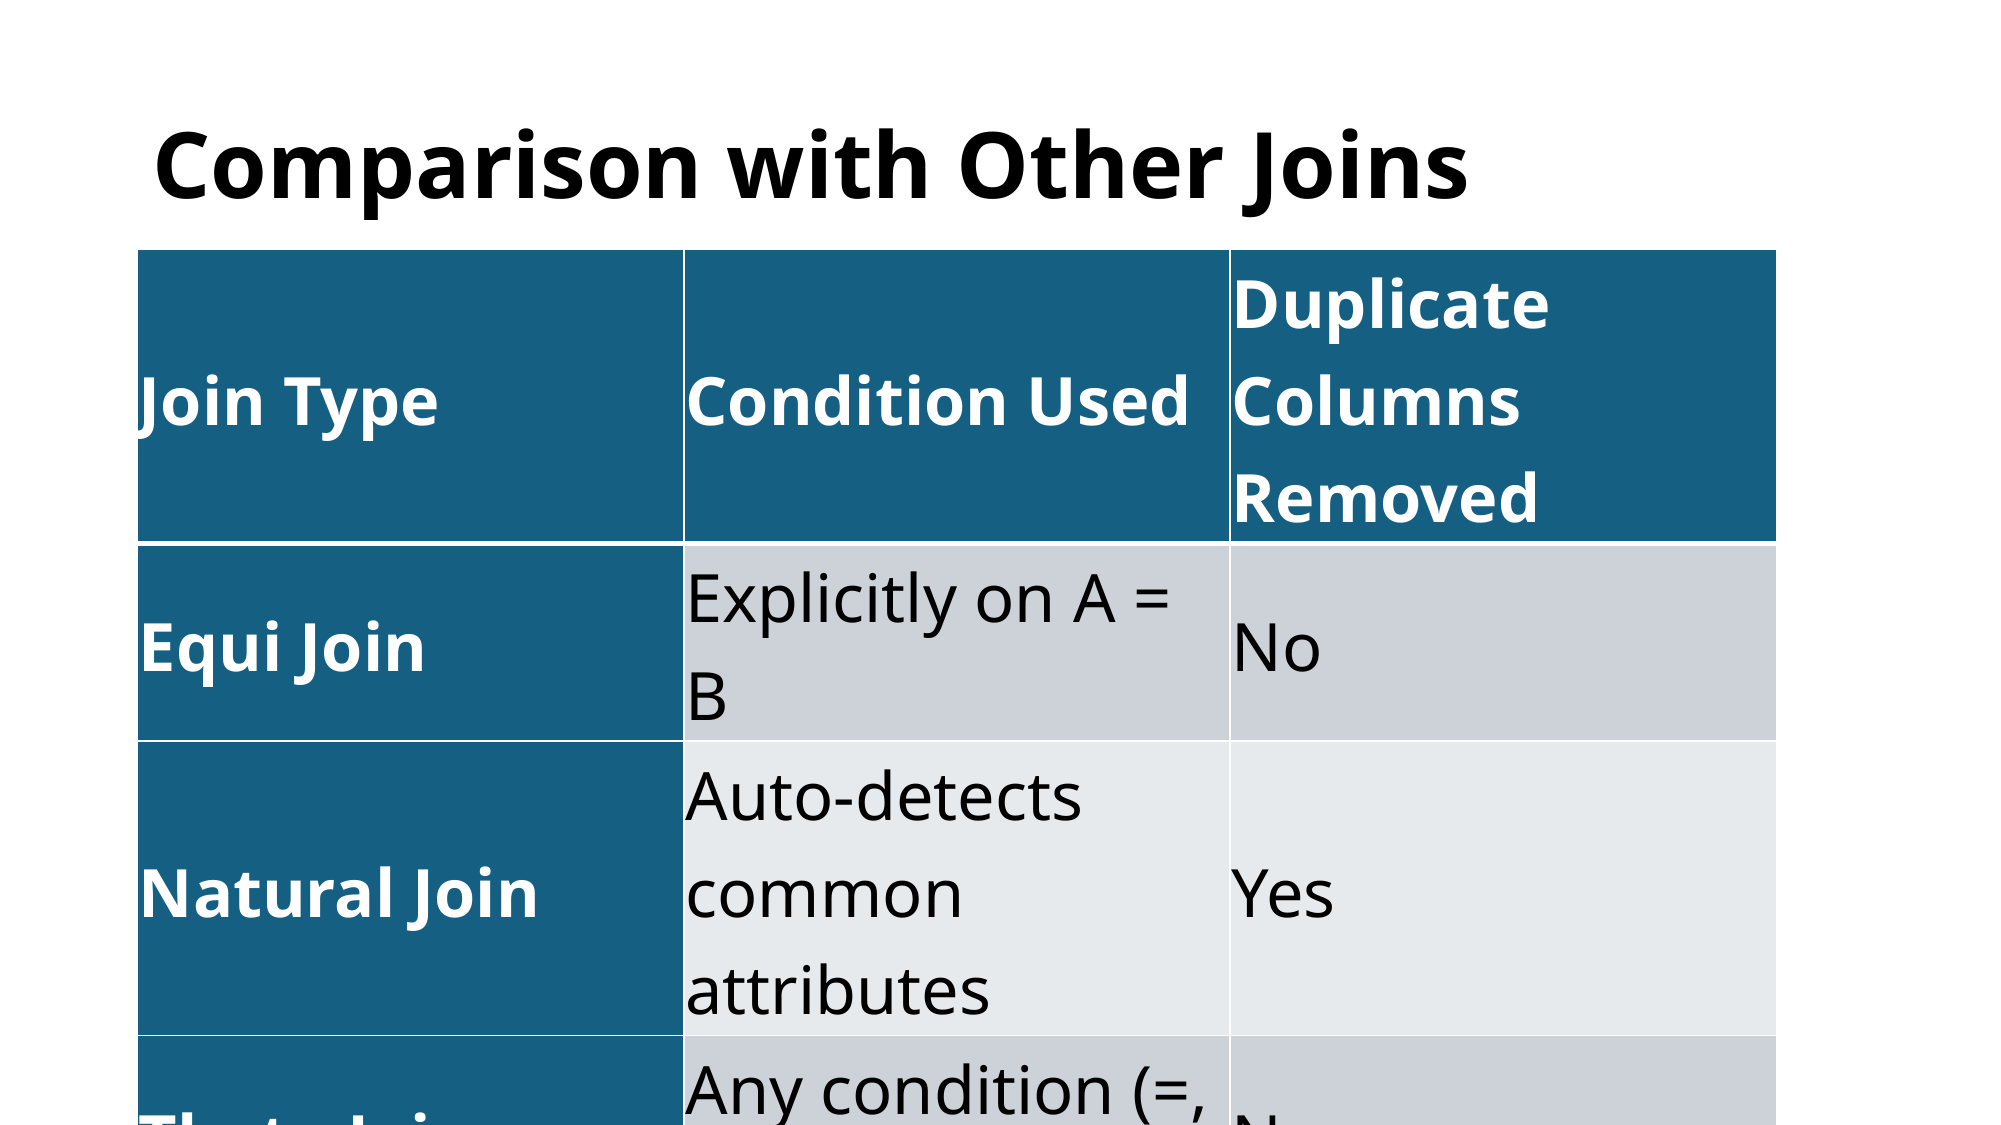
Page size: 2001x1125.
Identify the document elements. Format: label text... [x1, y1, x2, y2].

table_cell Any condition (=, >, <, etc.) [685, 1036, 1229, 1125]
table_cell Explicitly on A = B [685, 546, 1229, 740]
table_header Duplicate Columns Removed [1231, 250, 1776, 541]
table_header Condition Used [685, 250, 1229, 541]
table_header Join Type [138, 250, 683, 541]
table_cell Theta Join [138, 1036, 683, 1125]
title Comparison with Other Joins [137, 59, 1863, 278]
table_cell Equi Join [138, 546, 683, 740]
table_cell Natural Join [138, 742, 683, 1035]
table_cell Auto-detects common attributes [685, 742, 1229, 1035]
table_cell Yes [1231, 742, 1776, 1035]
table_cell No [1231, 546, 1776, 740]
table_cell No [1231, 1036, 1776, 1125]
